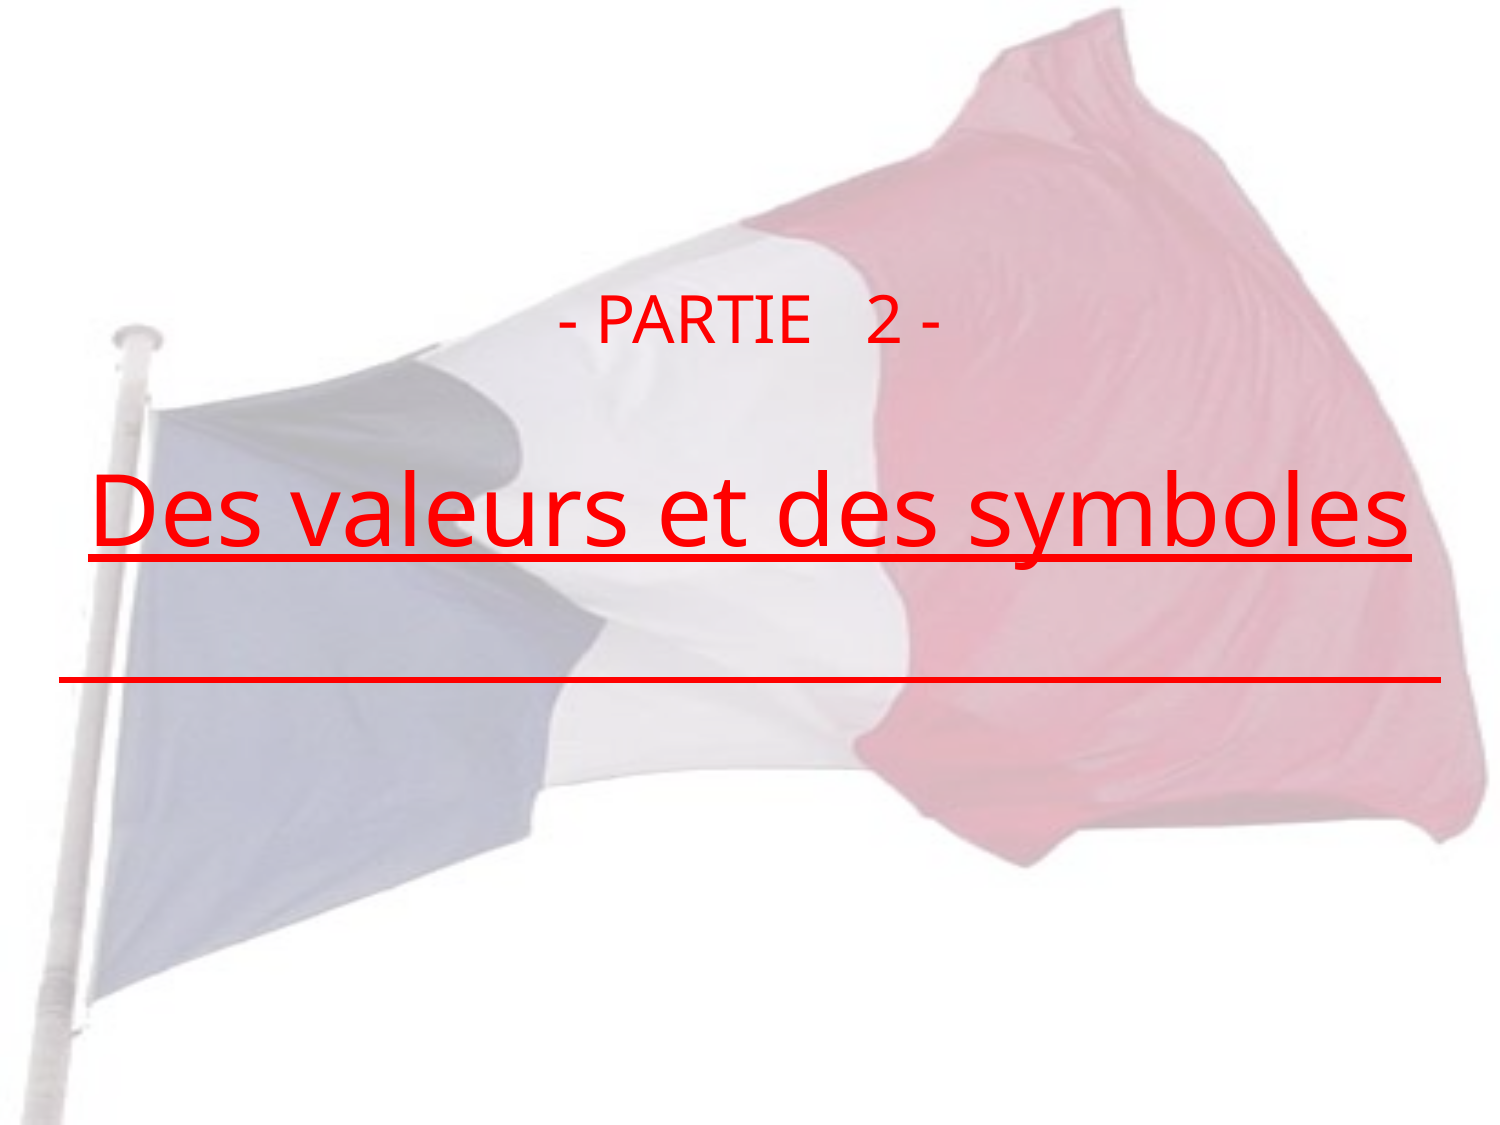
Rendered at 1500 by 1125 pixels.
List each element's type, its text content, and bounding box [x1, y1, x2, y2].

text_box - PARTIE 2 - Des valeurs et des symboles [0, 269, 1500, 575]
